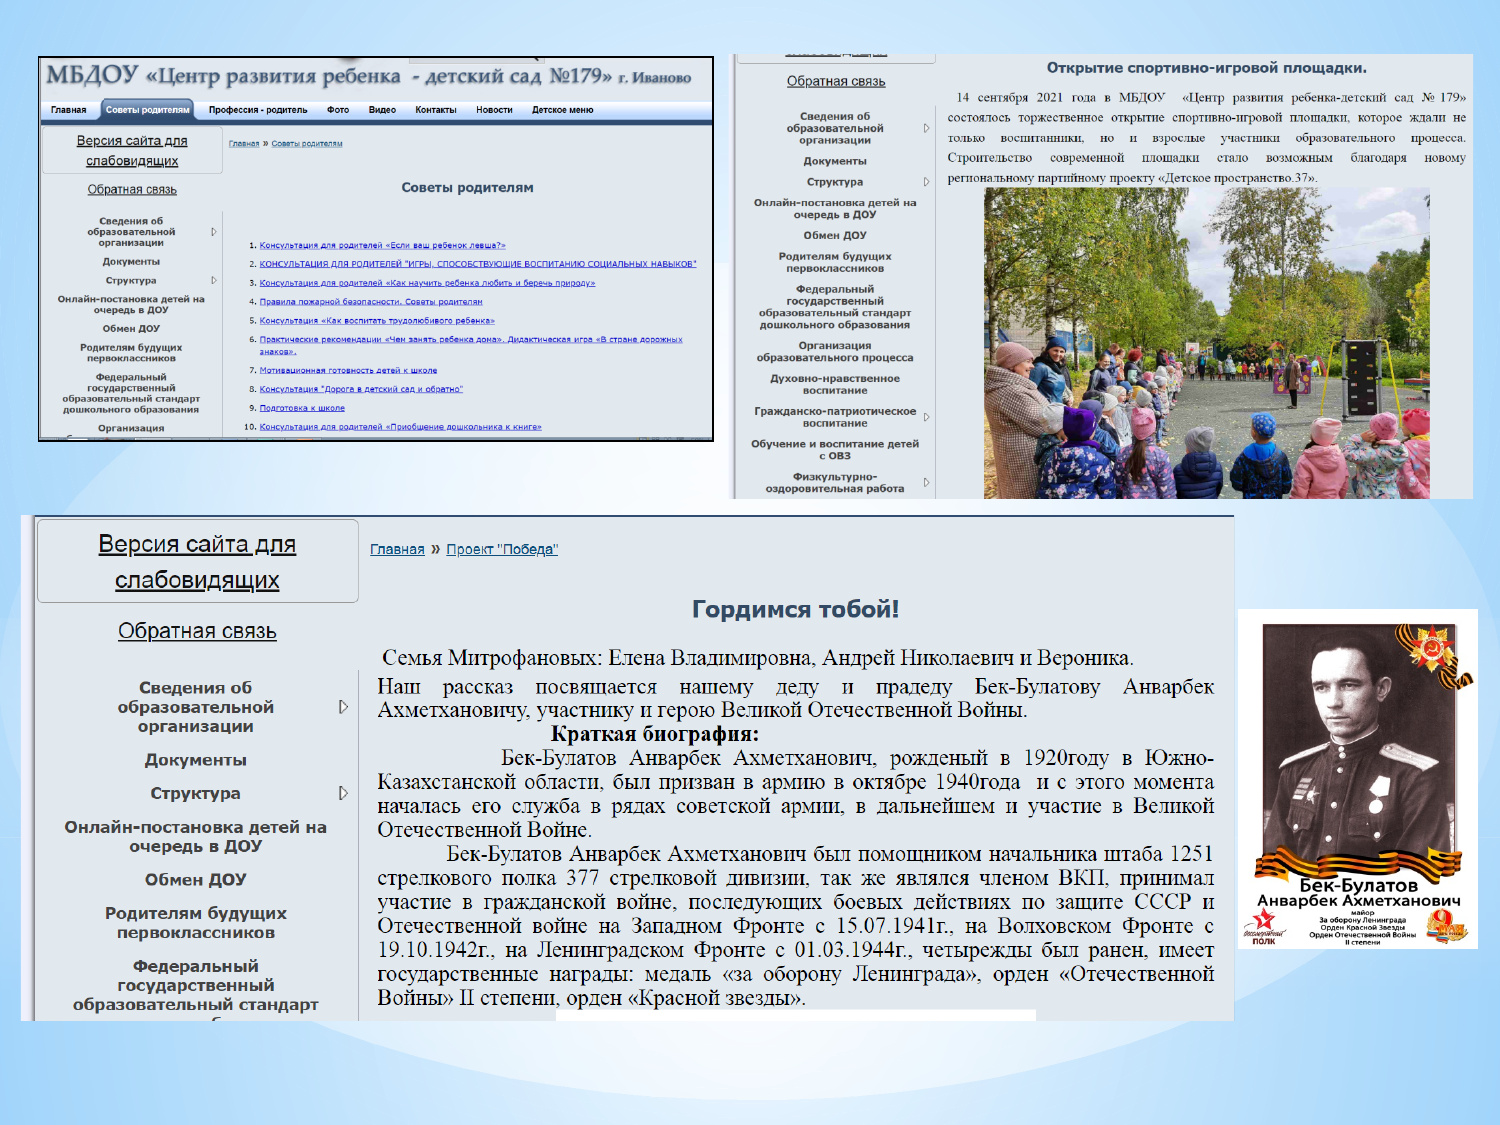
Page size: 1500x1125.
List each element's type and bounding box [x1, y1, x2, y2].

picture [728, 54, 1474, 499]
picture [38, 57, 713, 441]
picture [1237, 609, 1479, 949]
picture [20, 514, 1235, 1022]
